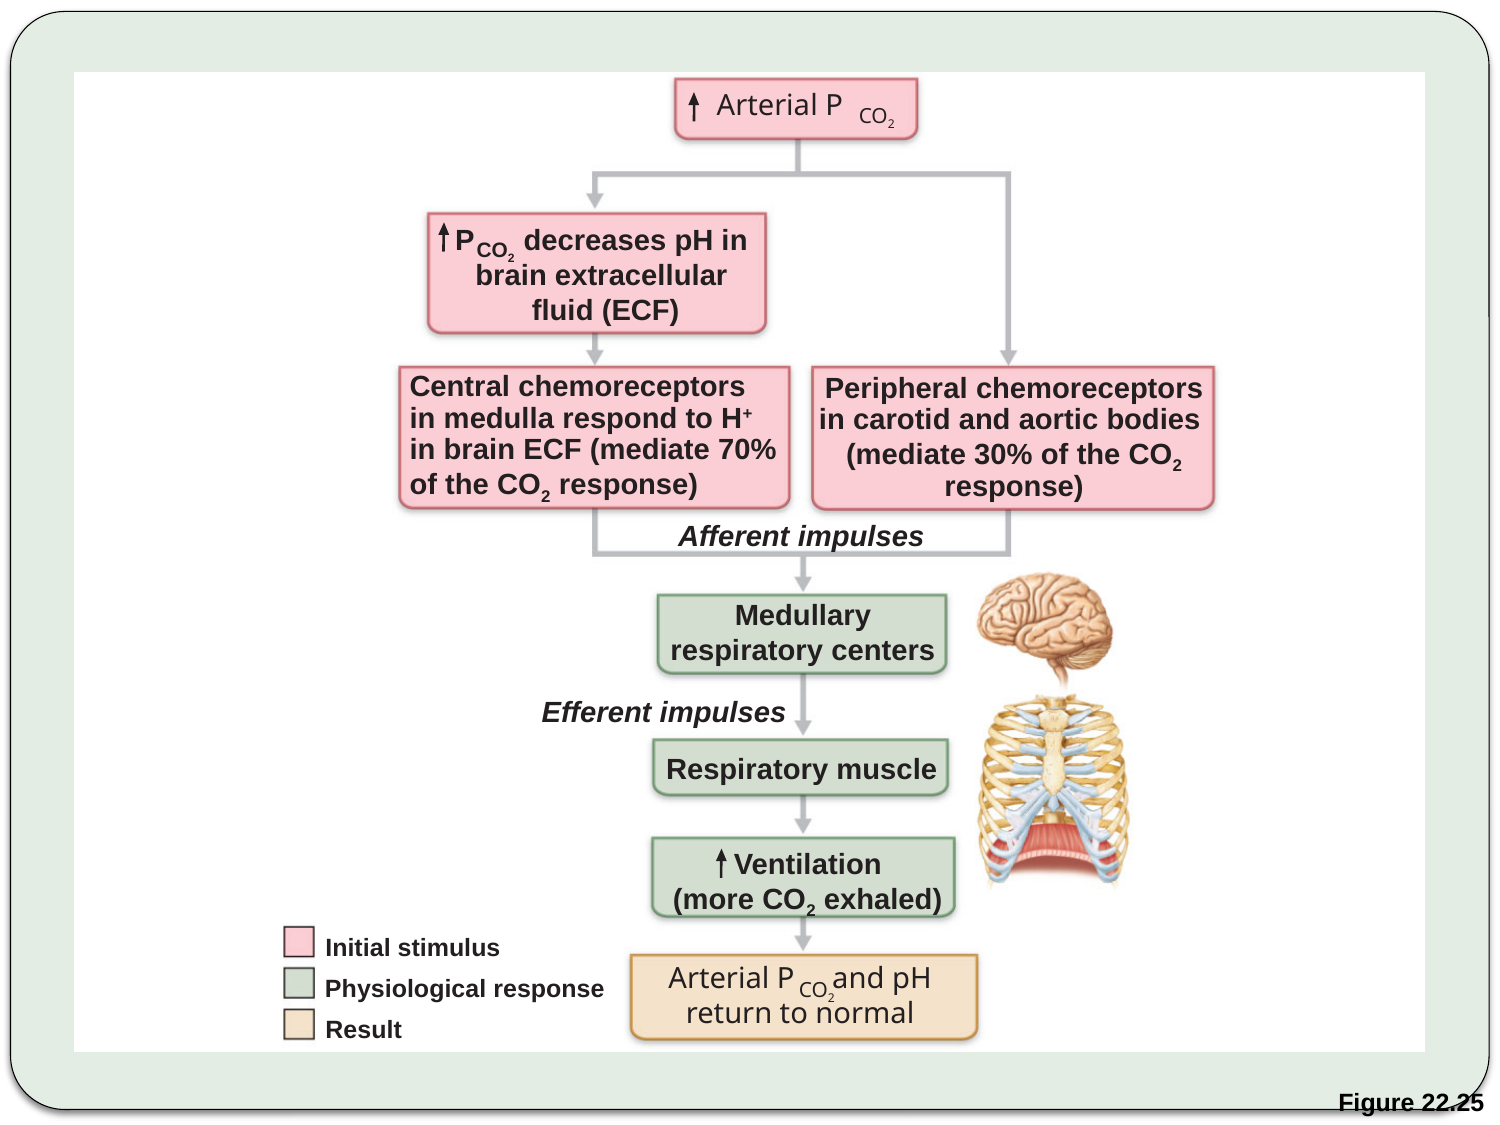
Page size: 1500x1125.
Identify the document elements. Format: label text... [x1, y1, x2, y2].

picture [74, 72, 1426, 1053]
text_box Figure 22.25 [1323, 1079, 1500, 1125]
